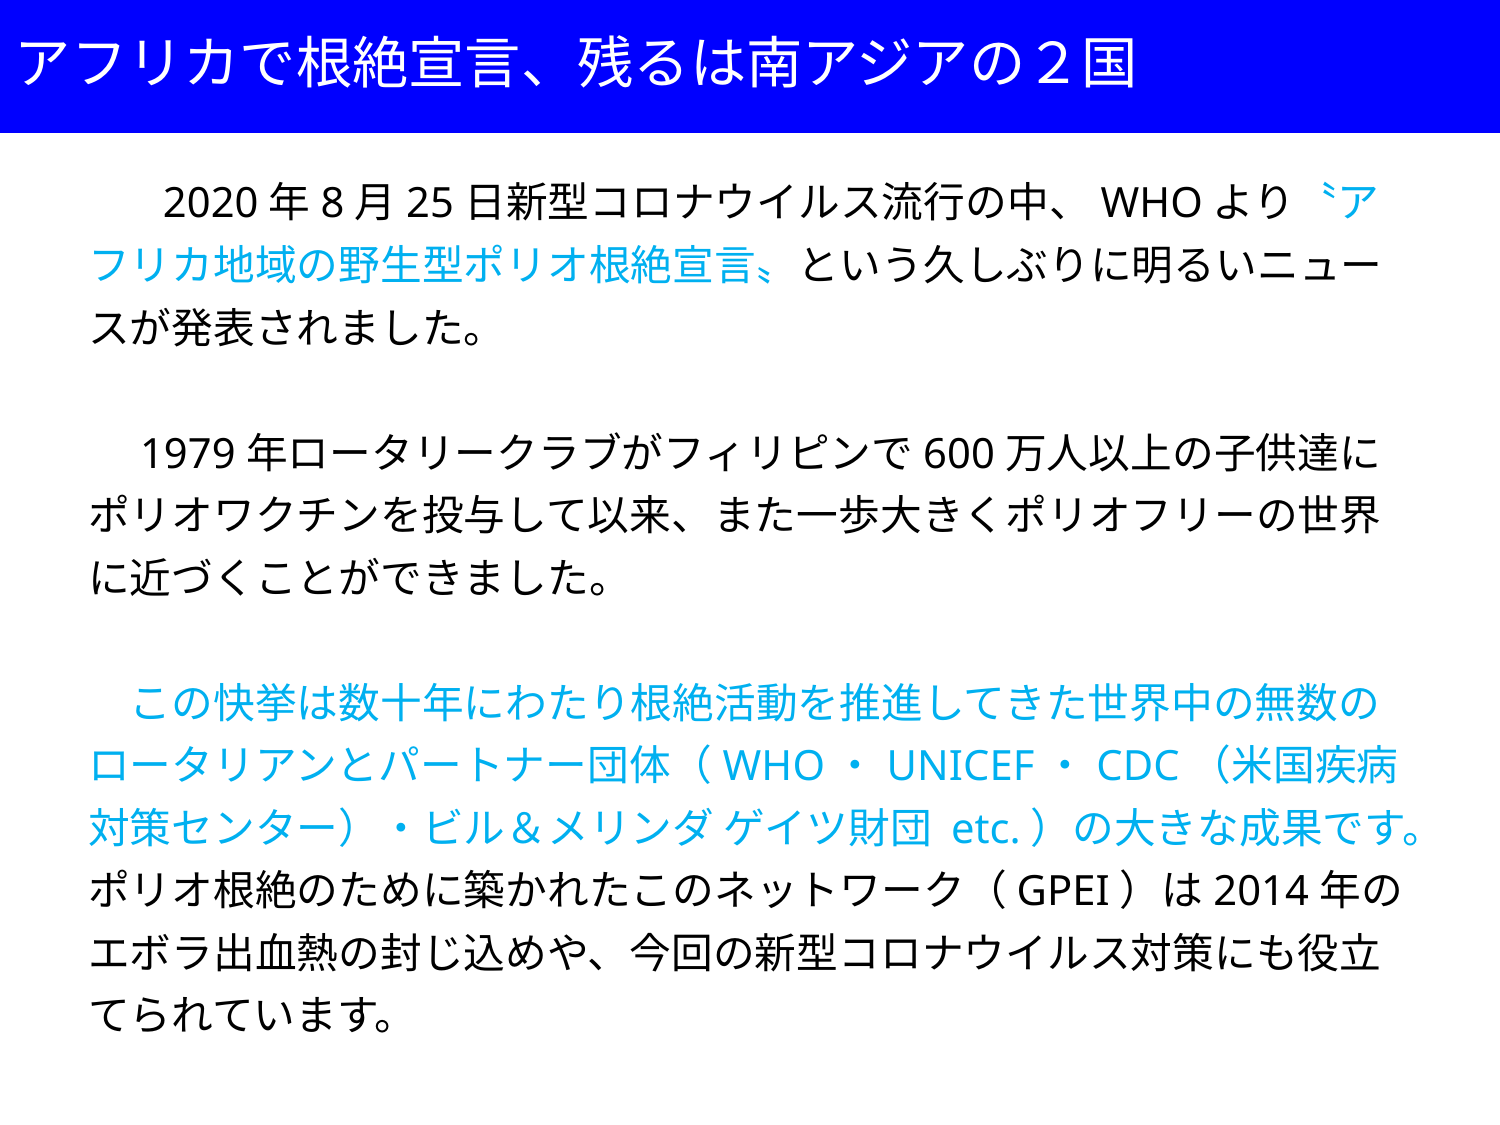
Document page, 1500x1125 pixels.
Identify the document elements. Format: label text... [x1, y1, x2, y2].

text_box 2020年8月25日新型コロナウイルス流行の中、WHOより〝アフリカ地域の野生型ポリオ根絶宣言〟という久しぶりに明るいニュースが発表されました。 1979年ロータリークラブがフィリピンで600万人以上の子供達にポリオワクチンを投与して以来、また一歩大きくポリオフリーの世界に近づくことができました。 この快挙は数十年にわたり根絶活動を推進してきた世界中の無数のロータリアンとパートナー団体（WHO・UNICEF・CDC（米国疾病対策センター）・ビル＆メリンダ ゲイツ財団 etc.）の大きな成果です。ポリオ根絶のために築かれたこのネットワーク（GPEI）は2014年のエボラ出血熱の封じ込めや、今回の新型コロナウイルス対策にも役立てられています。 [73, 156, 1427, 1047]
text_box アフリカで根絶宣言、残るは南アジアの２国 [0, 19, 1363, 102]
text_box [0, 0, 1500, 134]
